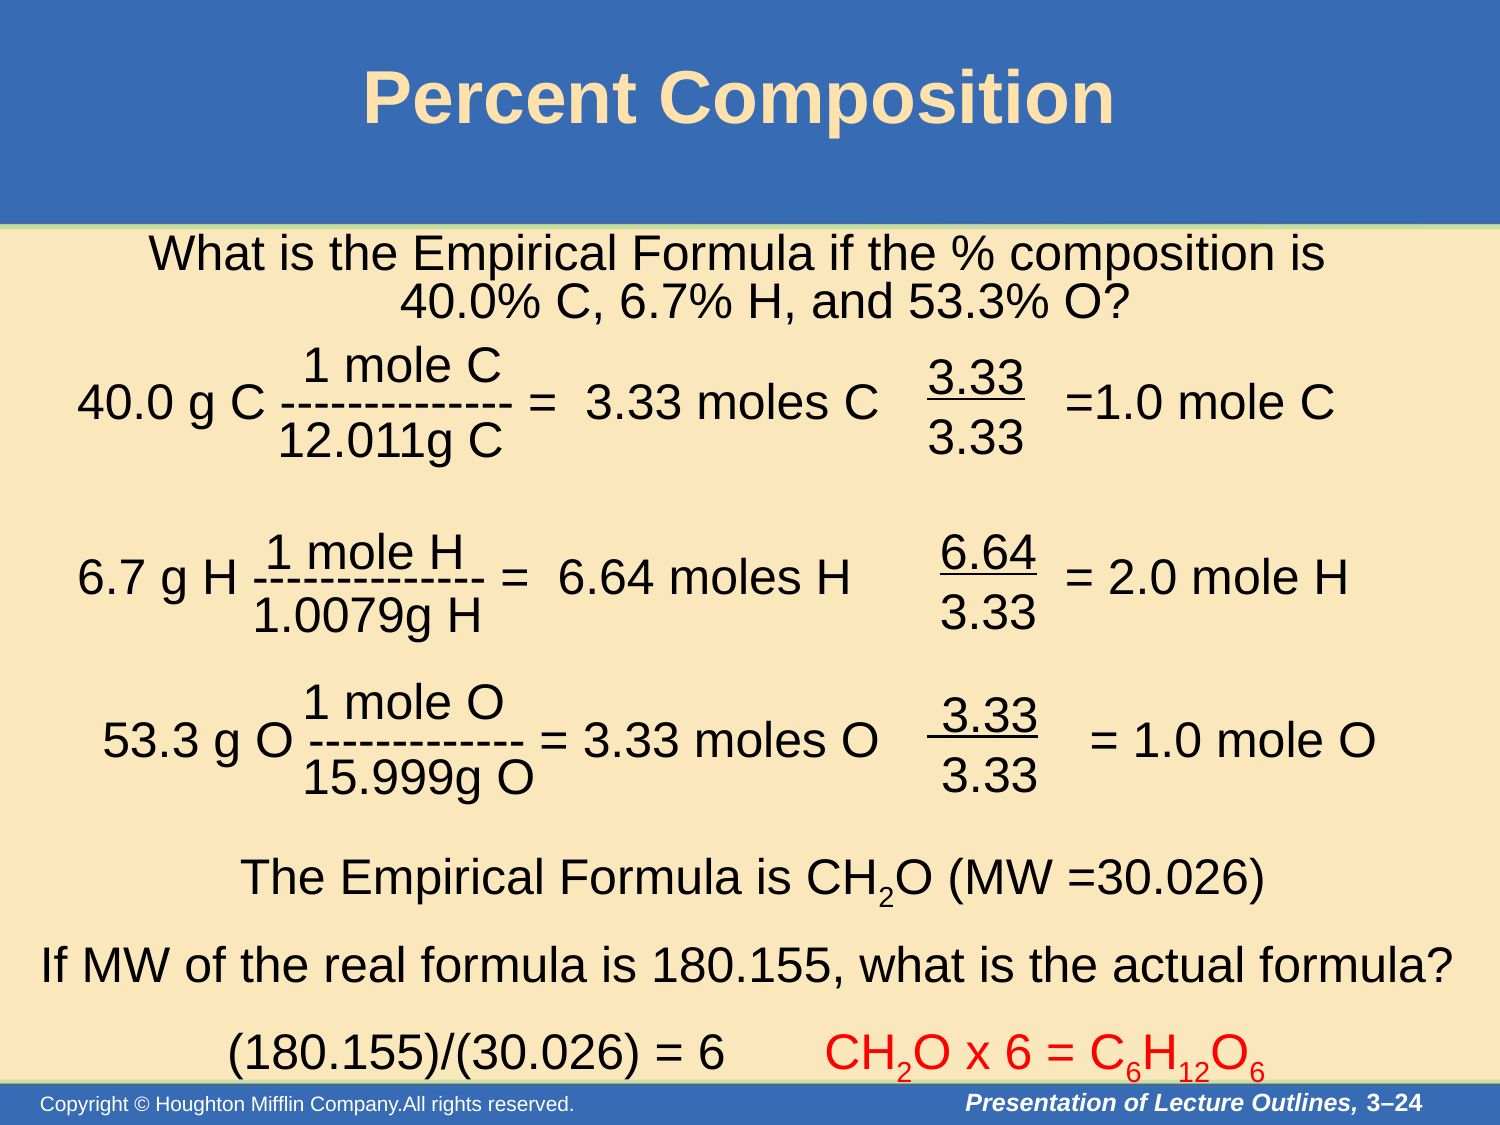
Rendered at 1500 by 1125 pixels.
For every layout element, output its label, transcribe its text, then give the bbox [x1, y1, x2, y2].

text_box The Empirical Formula is CH2O (MW =30.026) [225, 837, 1375, 921]
text_box 6.64 3.33 [924, 512, 1188, 648]
text_box = 1.0 mole O [1074, 699, 1438, 775]
text_box 53.3 g O ------------- = 3.33 moles O [87, 699, 287, 775]
text_box 1.0079g H [237, 574, 550, 650]
list What is the Empirical Formula if the % composition is 40.0% C, 6.7% H, and 53.3% O? [62, 224, 1413, 338]
text_box 1 mole H [249, 512, 513, 588]
title Percent Composition [75, 0, 1425, 188]
text_box 6.7 g H -------------- = 6.64 moles H [513, 537, 924, 613]
text_box 3.33 3.33 [912, 674, 1125, 810]
text_box 6.7 g H -------------- = 6.64 moles H [62, 537, 249, 613]
text_box If MW of the real formula is 180.155, what is the actual formula? [24, 924, 1500, 1000]
text_box 1 mole C [287, 324, 550, 400]
text_box (180.155)/(30.026) = 6 CH2O x 6 = C6H12O6 [212, 1012, 1338, 1096]
text_box 3.33 3.33 [912, 337, 1125, 473]
text_box 15.999g O [287, 737, 600, 813]
text_box 40.0 g C -------------- = 3.33 moles C [550, 362, 900, 438]
text_box 1 mole O [287, 662, 550, 738]
text_box 40.0 g C -------------- = 3.33 moles C [62, 362, 287, 438]
footer Copyright © Houghton Mifflin Company.All rights reserved. [24, 1096, 725, 1123]
text_box 53.3 g O ------------- = 3.33 moles O [550, 699, 912, 775]
text_box =1.0 mole C [1050, 362, 1388, 438]
text_box 12.011g C [262, 399, 575, 475]
text_box = 2.0 mole H [1049, 537, 1500, 613]
slide_number Presentation of Lecture Outlines, 3–24 [787, 1074, 1438, 1124]
picture [0, 0, 1500, 1125]
